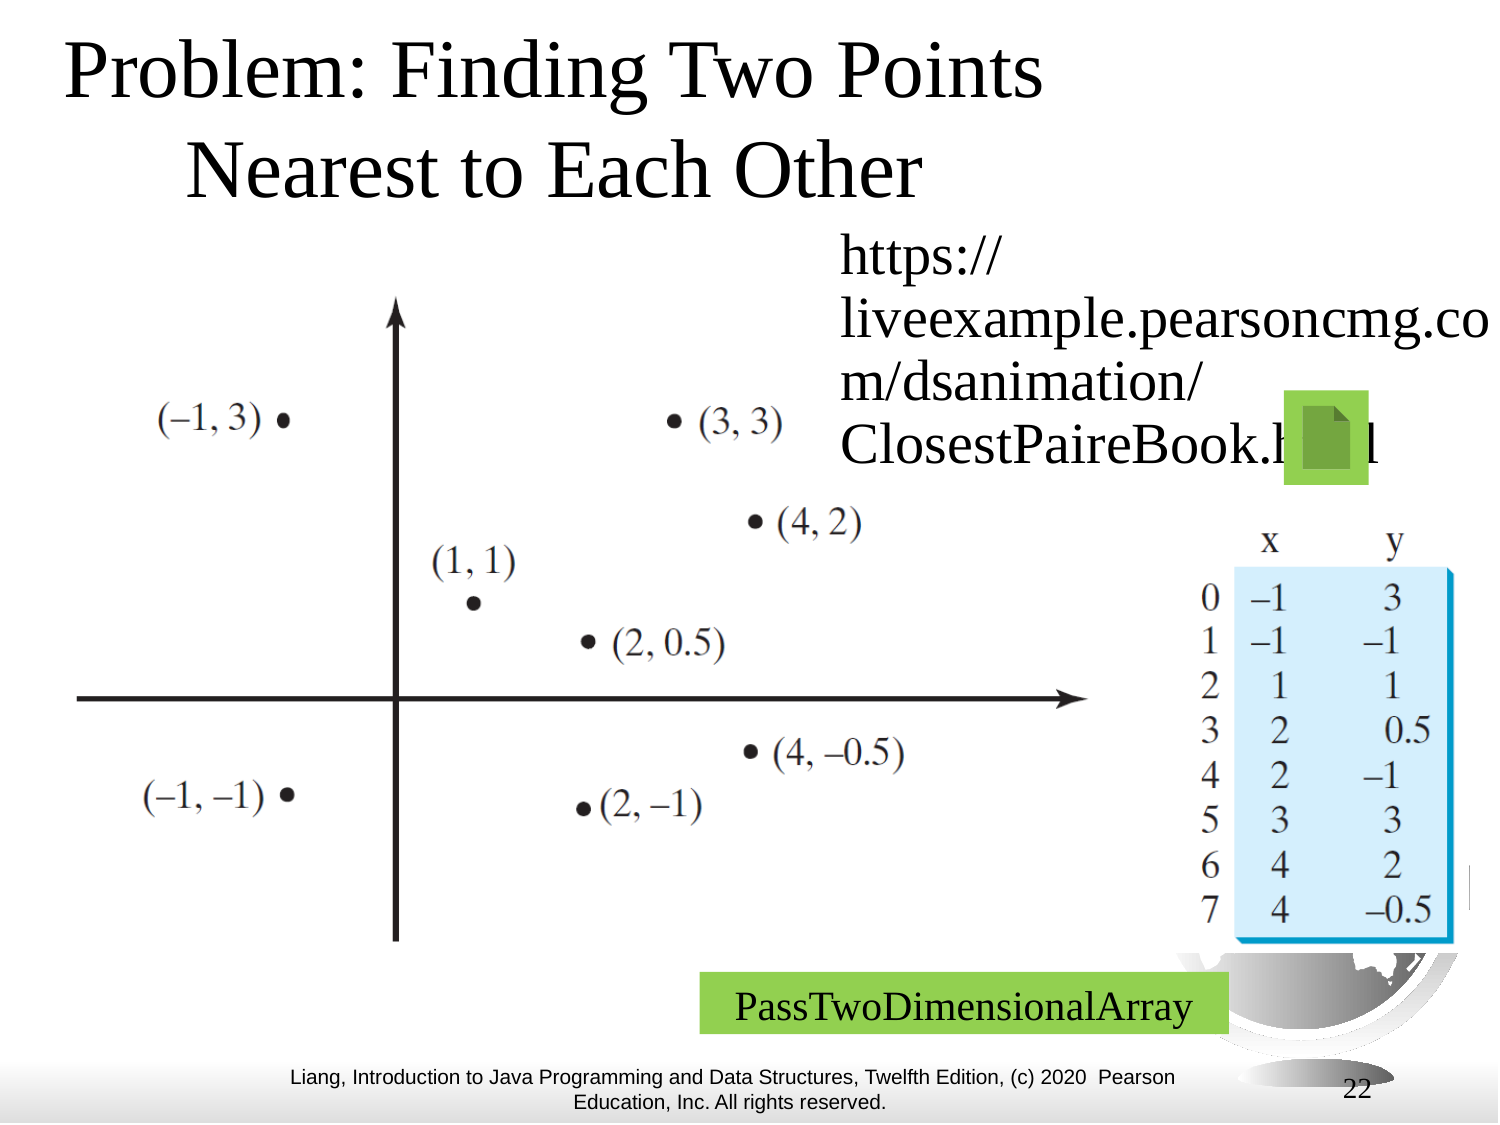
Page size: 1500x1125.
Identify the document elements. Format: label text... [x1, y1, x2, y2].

title Problem: Finding Two Points Nearest to Each Other [12, 27, 1097, 203]
text_box PassTwoDimensionalArray [699, 971, 1229, 1035]
text_box https://liveexample.pearsoncmg.com/dsanimation/ClosestPaireBook.html [825, 216, 1500, 359]
slide_number 22 [1074, 1049, 1388, 1125]
picture [58, 287, 1469, 953]
